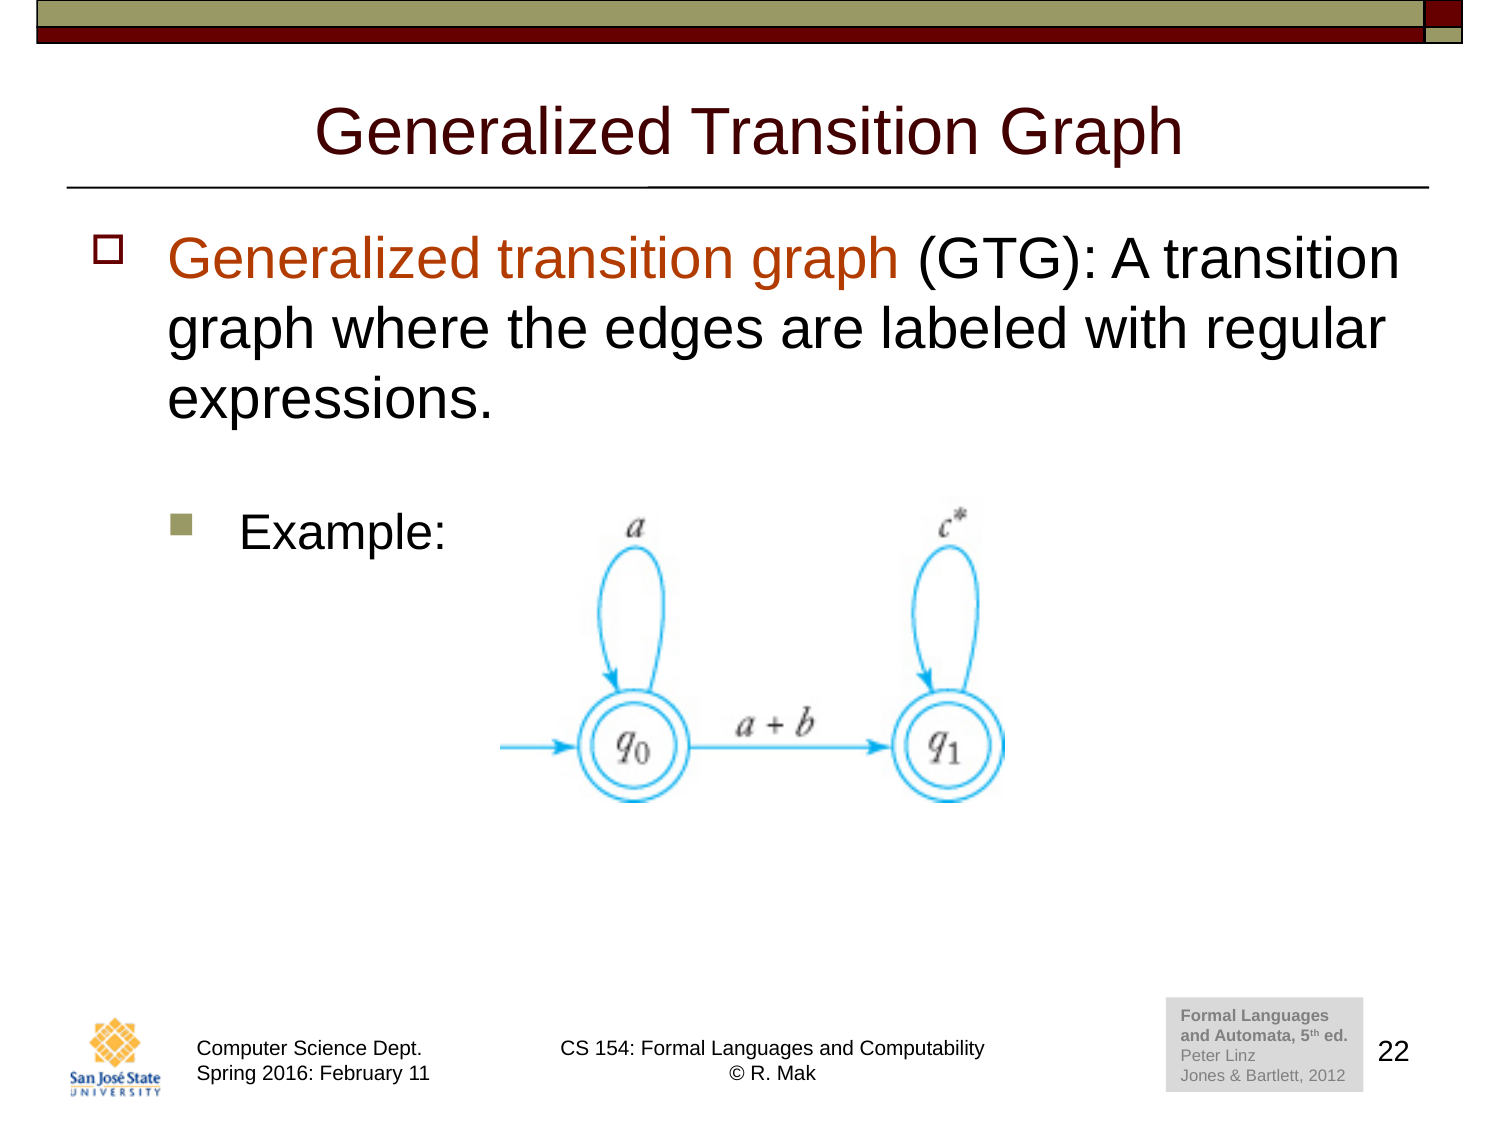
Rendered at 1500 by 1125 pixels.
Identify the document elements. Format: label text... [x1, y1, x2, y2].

slide_number 22 [1112, 1025, 1425, 1100]
picture [499, 495, 1006, 803]
text_box Formal Languages and Automata, 5th ed. Peter Linz Jones & Bartlett, 2012 [1165, 997, 1364, 1092]
picture [60, 1012, 166, 1112]
list Generalized transition graph (GTG): A transition graph where the edges are labeled with regular expressions. Example: [75, 212, 1425, 548]
title Generalized Transition Graph [75, 67, 1425, 175]
